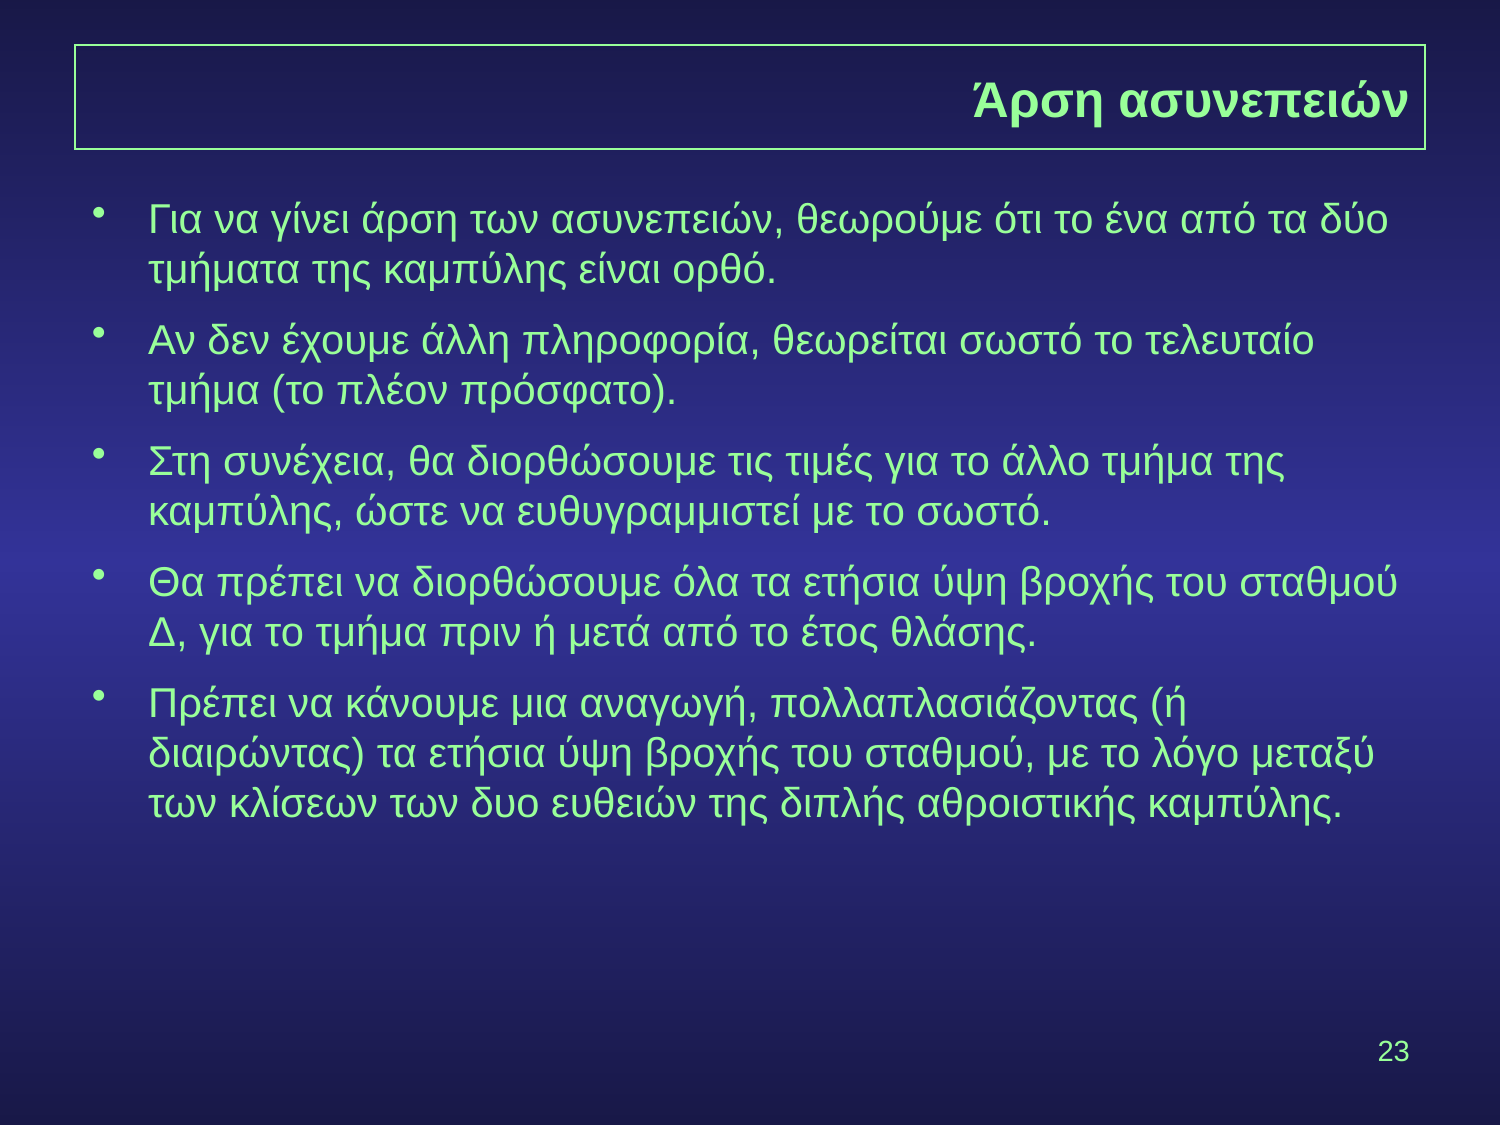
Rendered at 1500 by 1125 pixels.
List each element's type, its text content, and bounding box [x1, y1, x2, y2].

title Άρση ασυνεπειών [74, 44, 1426, 150]
list Για να γίνει άρση των ασυνεπειών, θεωρούμε ότι το ένα από τα δύο τμήματα της καμπύλης είναι ορθό. Αν δεν έχουμε άλλη πληροφορία, θεωρείται σωστό το τελευταίο τμήμα (το πλέον πρόσφατο). Στη συνέχεια, θα διορθώσουμε τις τιμές για το άλλο τμήμα της καμπύλης, ώστε να ευθυγραμμιστεί με το σωστό. Θα πρέπει να διορθώσουμε όλα τα ετήσια ύψη βροχής του σταθμού Δ, για το τμήμα πριν ή μετά από το έτος θλάσης. Πρέπει να κάνουμε μια αναγωγή, πολλαπλασιάζοντας (ή διαιρώντας) τα ετήσια ύψη βροχής του σταθμού, με το λόγο μεταξύ των κλίσεων των δυο ευθειών της διπλής αθροιστικής καμπύλης. [76, 184, 1424, 1006]
slide_number 23 [1074, 1024, 1426, 1103]
